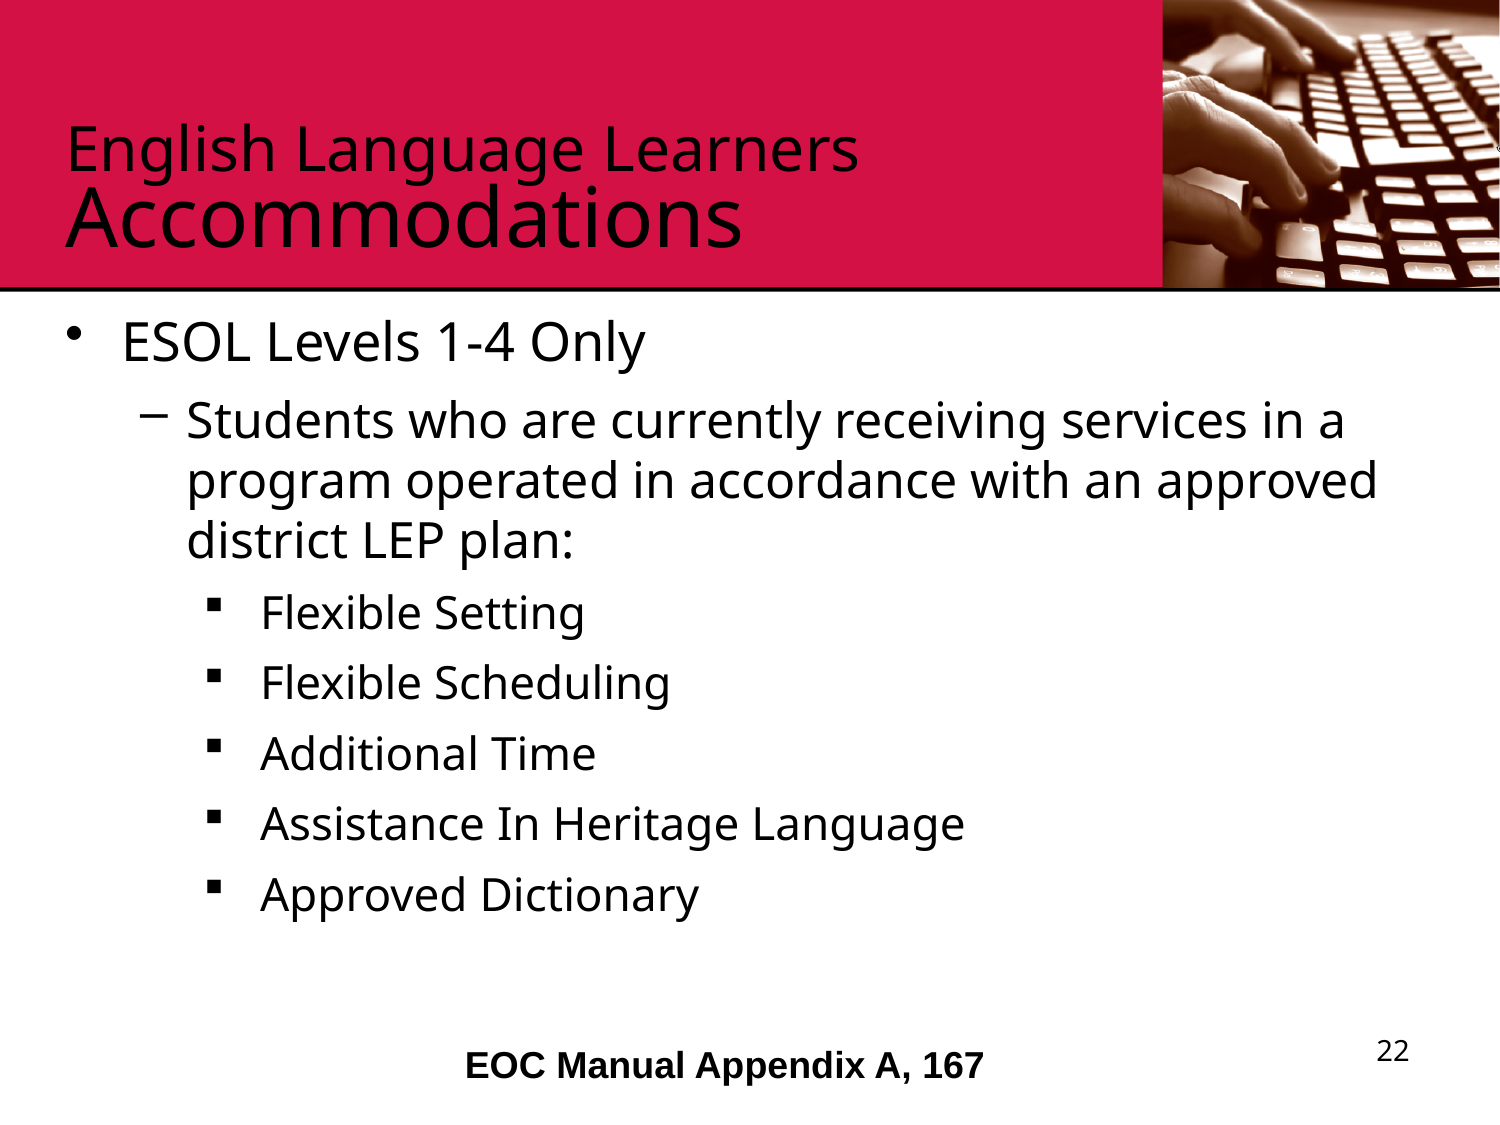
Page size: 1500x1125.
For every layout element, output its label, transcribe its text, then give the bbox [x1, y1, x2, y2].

picture [1162, 0, 1500, 288]
list ESOL Levels 1-4 Only Students who are currently receiving services in a program operated in accordance with an approved district LEP plan: Flexible Setting Flexible Scheduling Additional Time Assistance In Heritage Language Approved Dictionary [49, 312, 1463, 1043]
text_box EOC Manual Appendix A, 167 [449, 1034, 1063, 1094]
title English Language Learners Accommodations [49, 99, 1401, 288]
slide_number 22 [1074, 1024, 1426, 1103]
